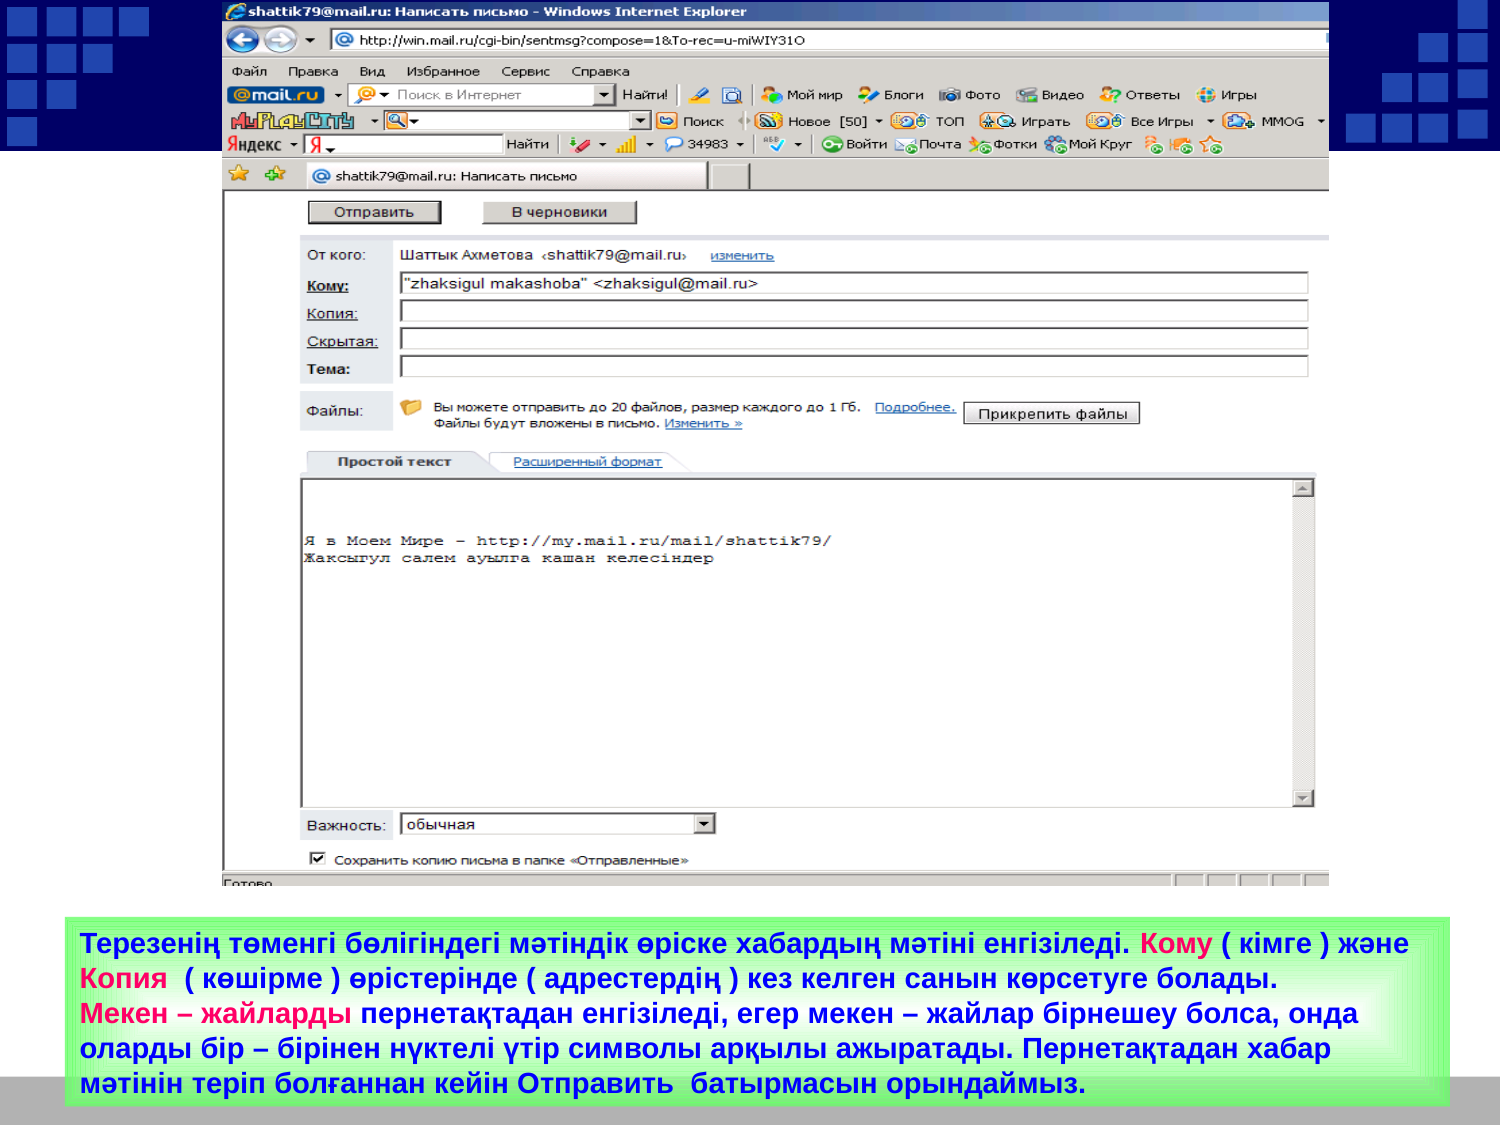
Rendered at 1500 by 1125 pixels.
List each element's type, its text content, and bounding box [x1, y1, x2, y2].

text_box Терезенің төменгі бөлігіндегі мәтіндік өріске хабардың мәтіні енгізіледі. Кому ( кімге ) және Копия ( көшірме ) өрістерінде ( адрестердің ) кез келген санын көрсетуге болады. Мекен – жайларды пернетақтадан енгізіледі, егер мекен – жайлар бірнешеу болса, онда оларды бір – бірінен нүктелі үтір символы арқылы ажыратады. Пернетақтадан хабар мәтінін теріп болғаннан кейін Отправить батырмасын орындаймыз. [64, 916, 1450, 1107]
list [222, 0, 1329, 887]
